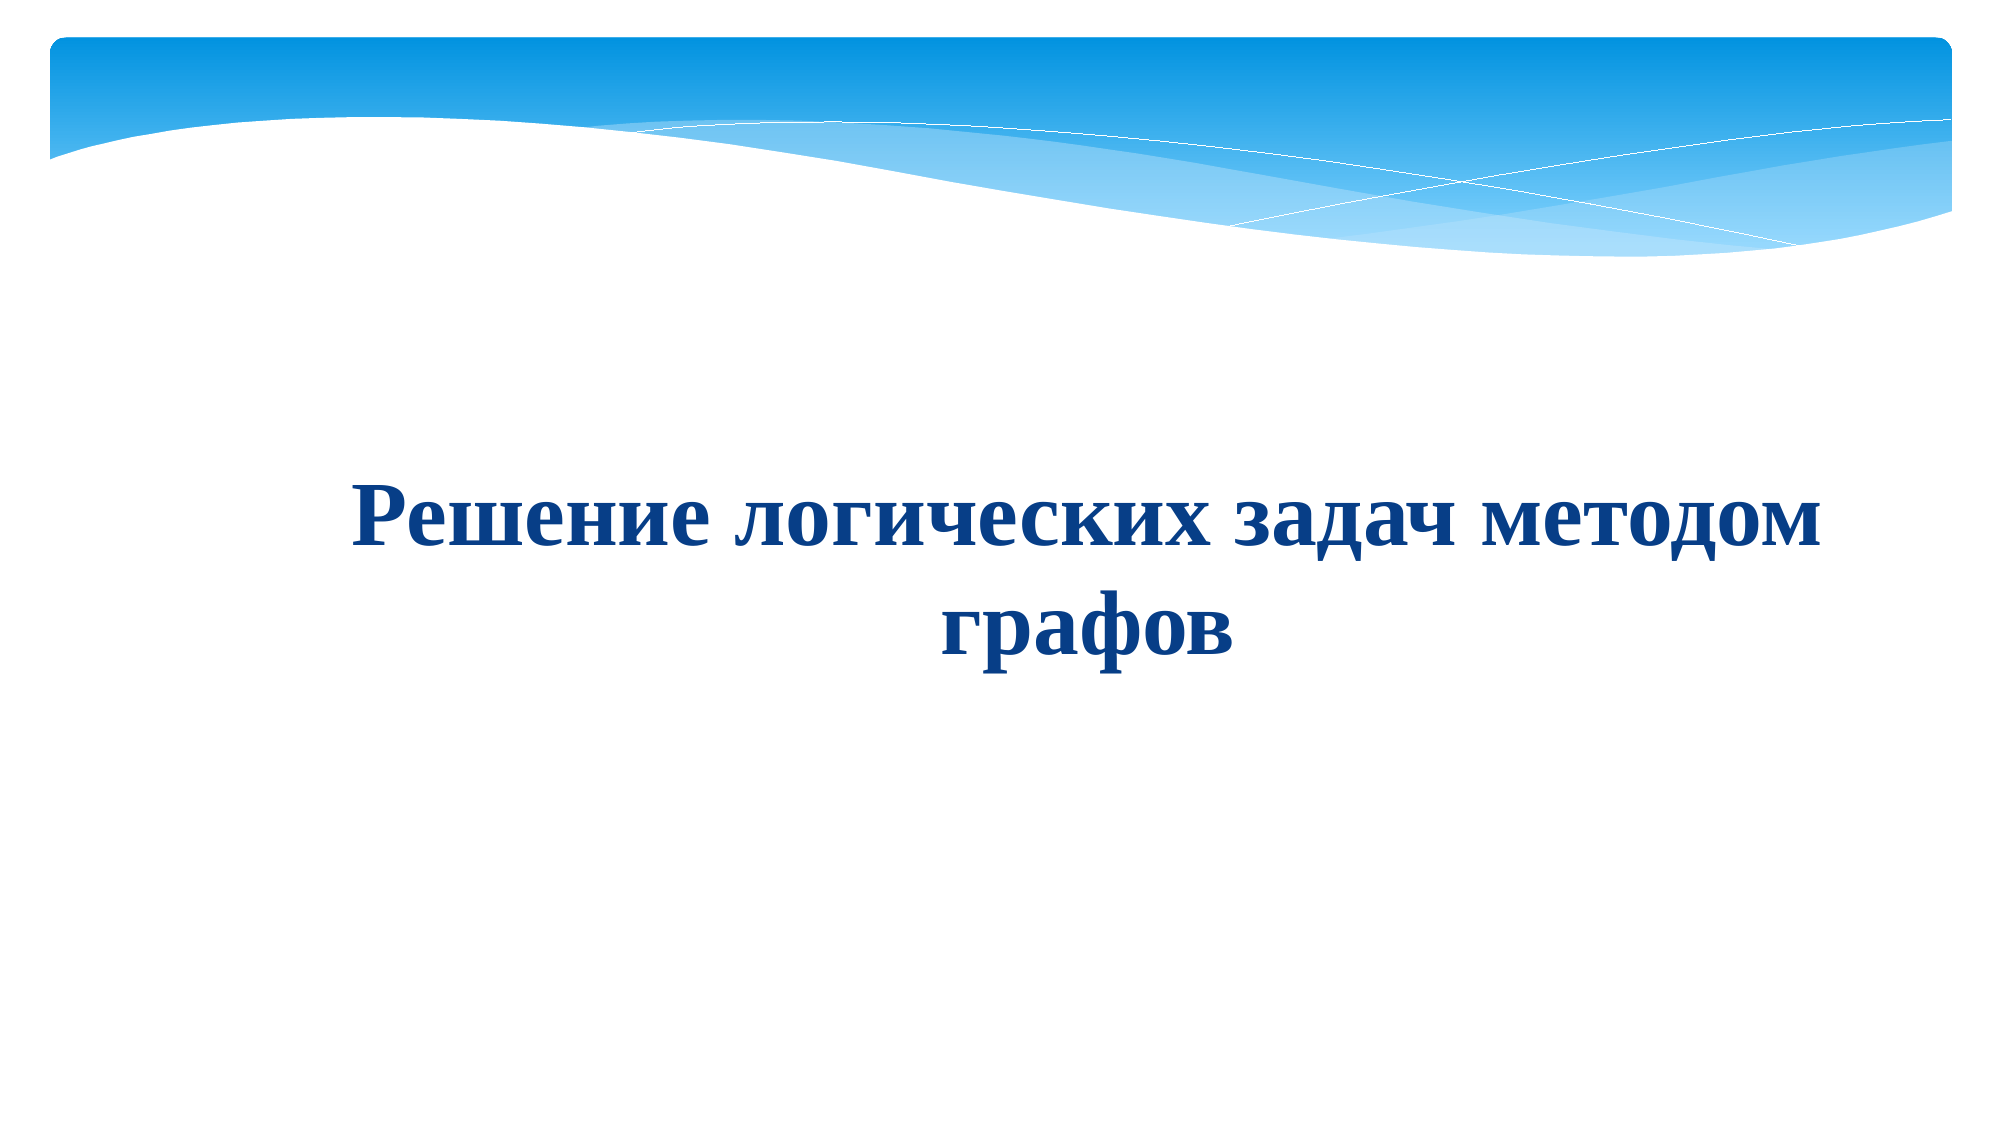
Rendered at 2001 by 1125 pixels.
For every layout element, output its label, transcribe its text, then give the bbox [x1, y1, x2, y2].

text_box Решение логических задач методом графов [281, 445, 1895, 681]
